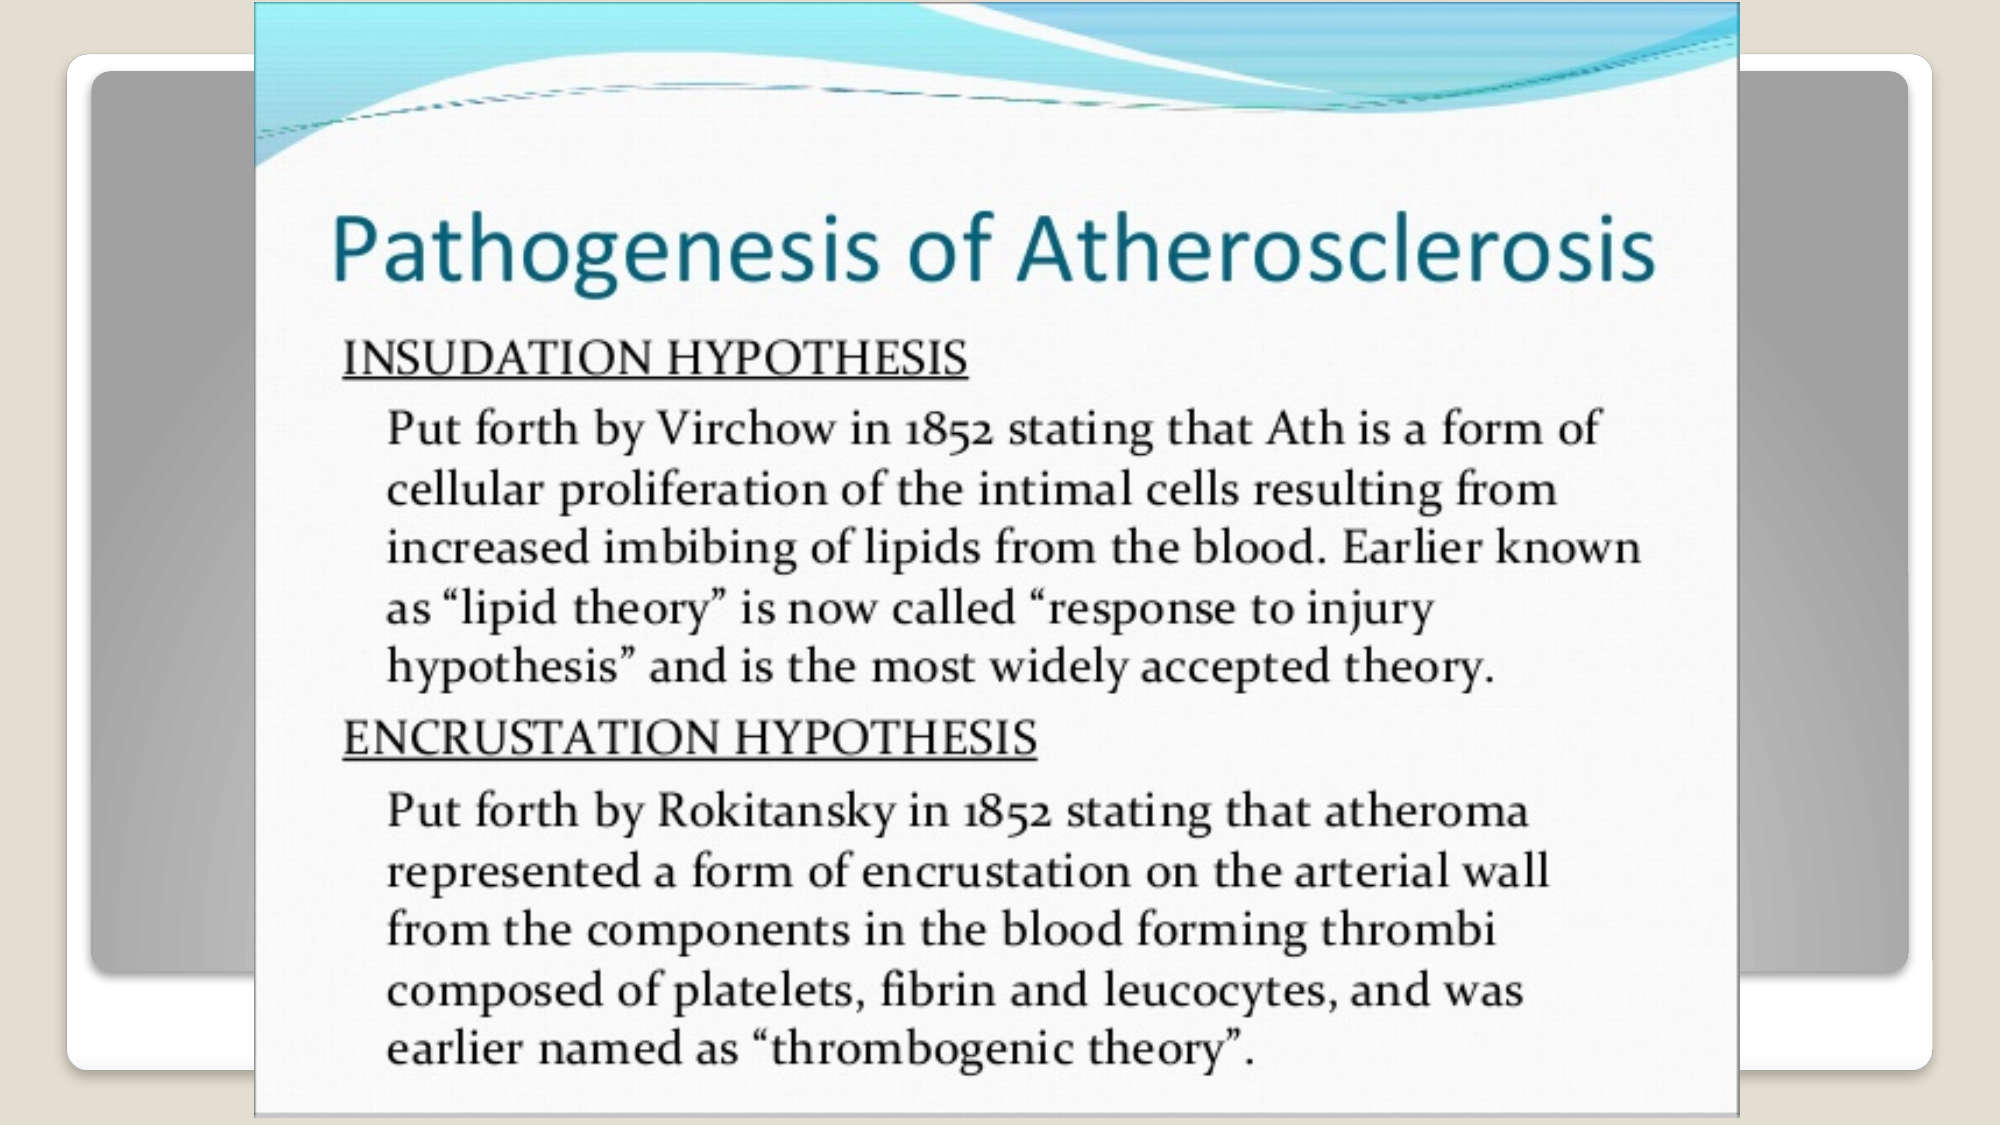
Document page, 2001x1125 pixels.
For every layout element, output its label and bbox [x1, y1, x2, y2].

list [254, 2, 1740, 1118]
